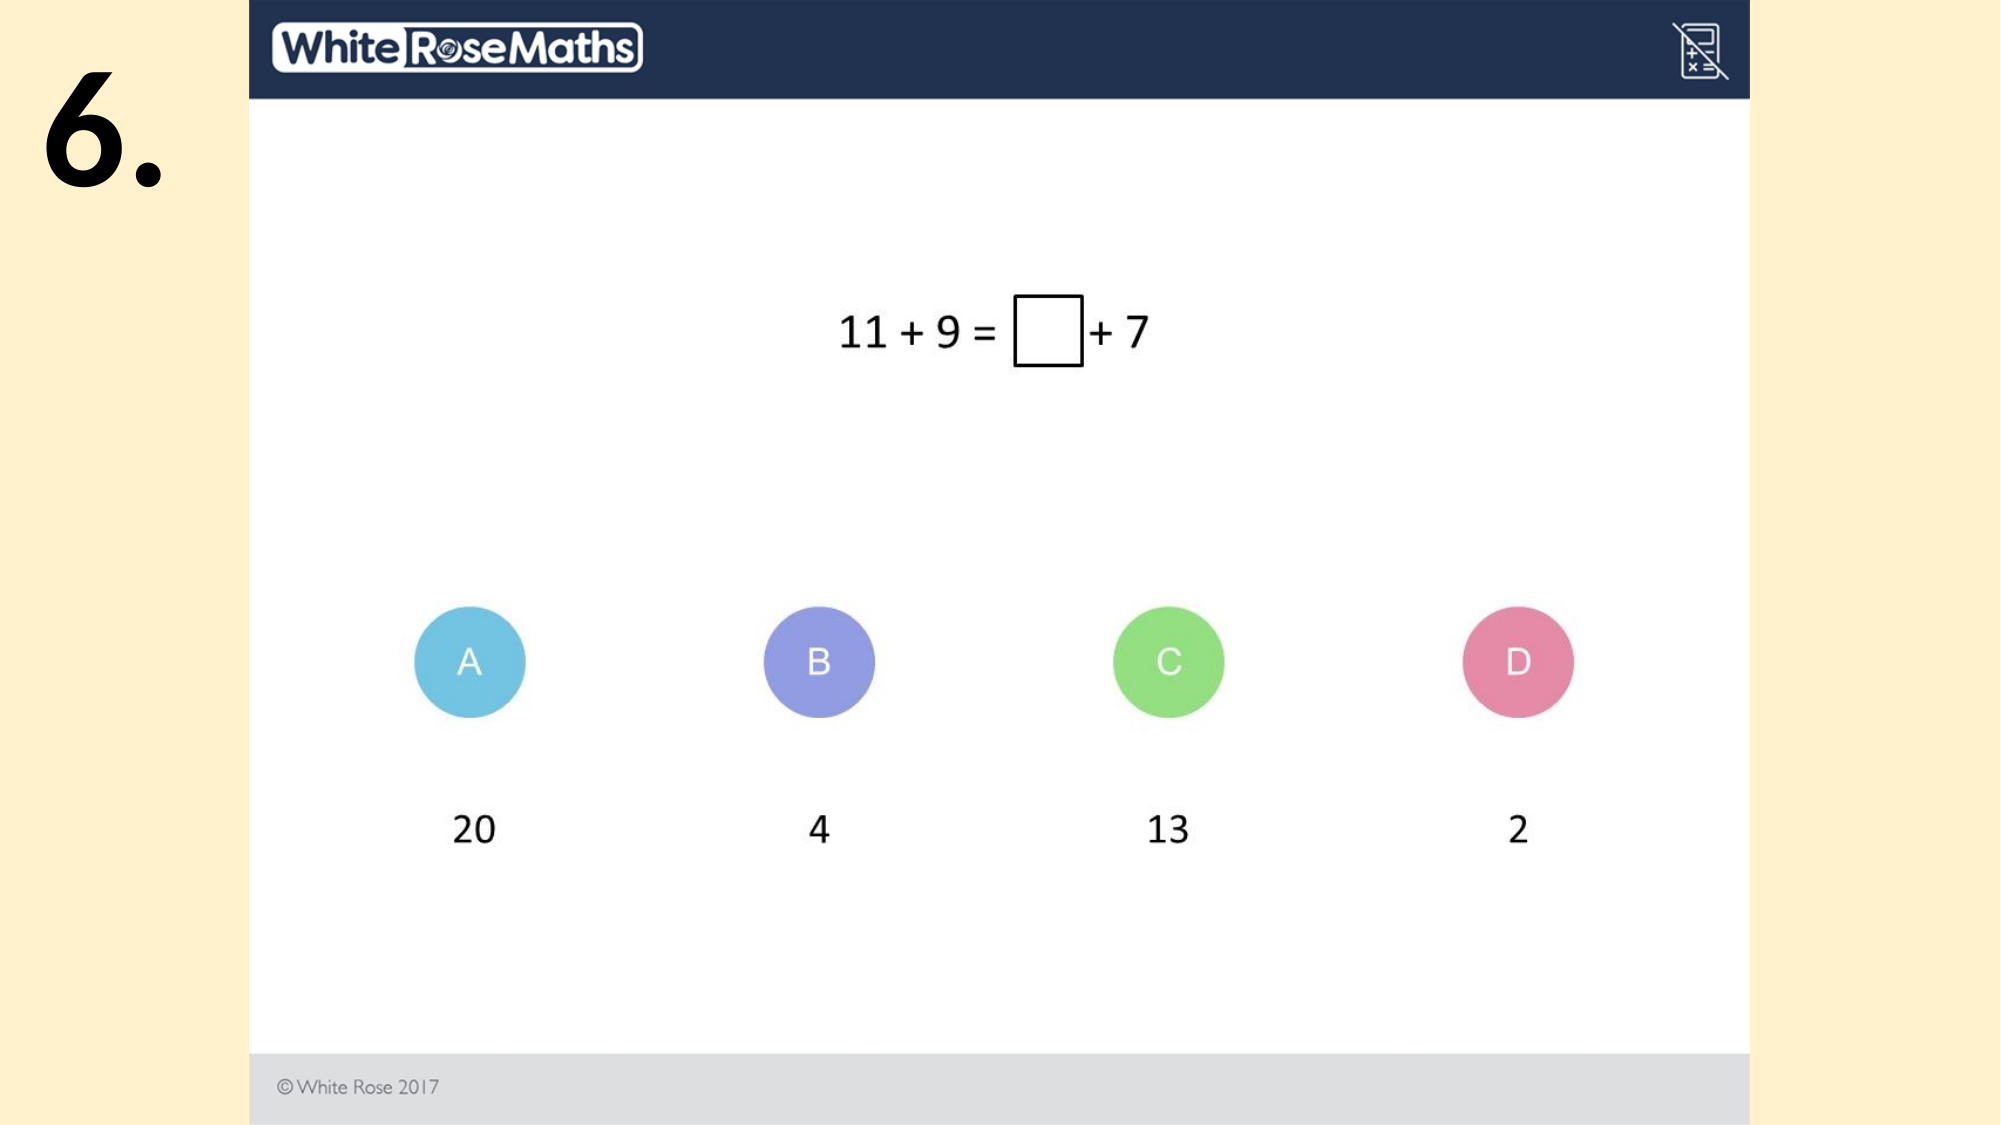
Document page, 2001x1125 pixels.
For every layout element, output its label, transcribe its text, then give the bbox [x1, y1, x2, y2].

text_box 6. [26, 12, 188, 228]
picture [249, 0, 1750, 1125]
